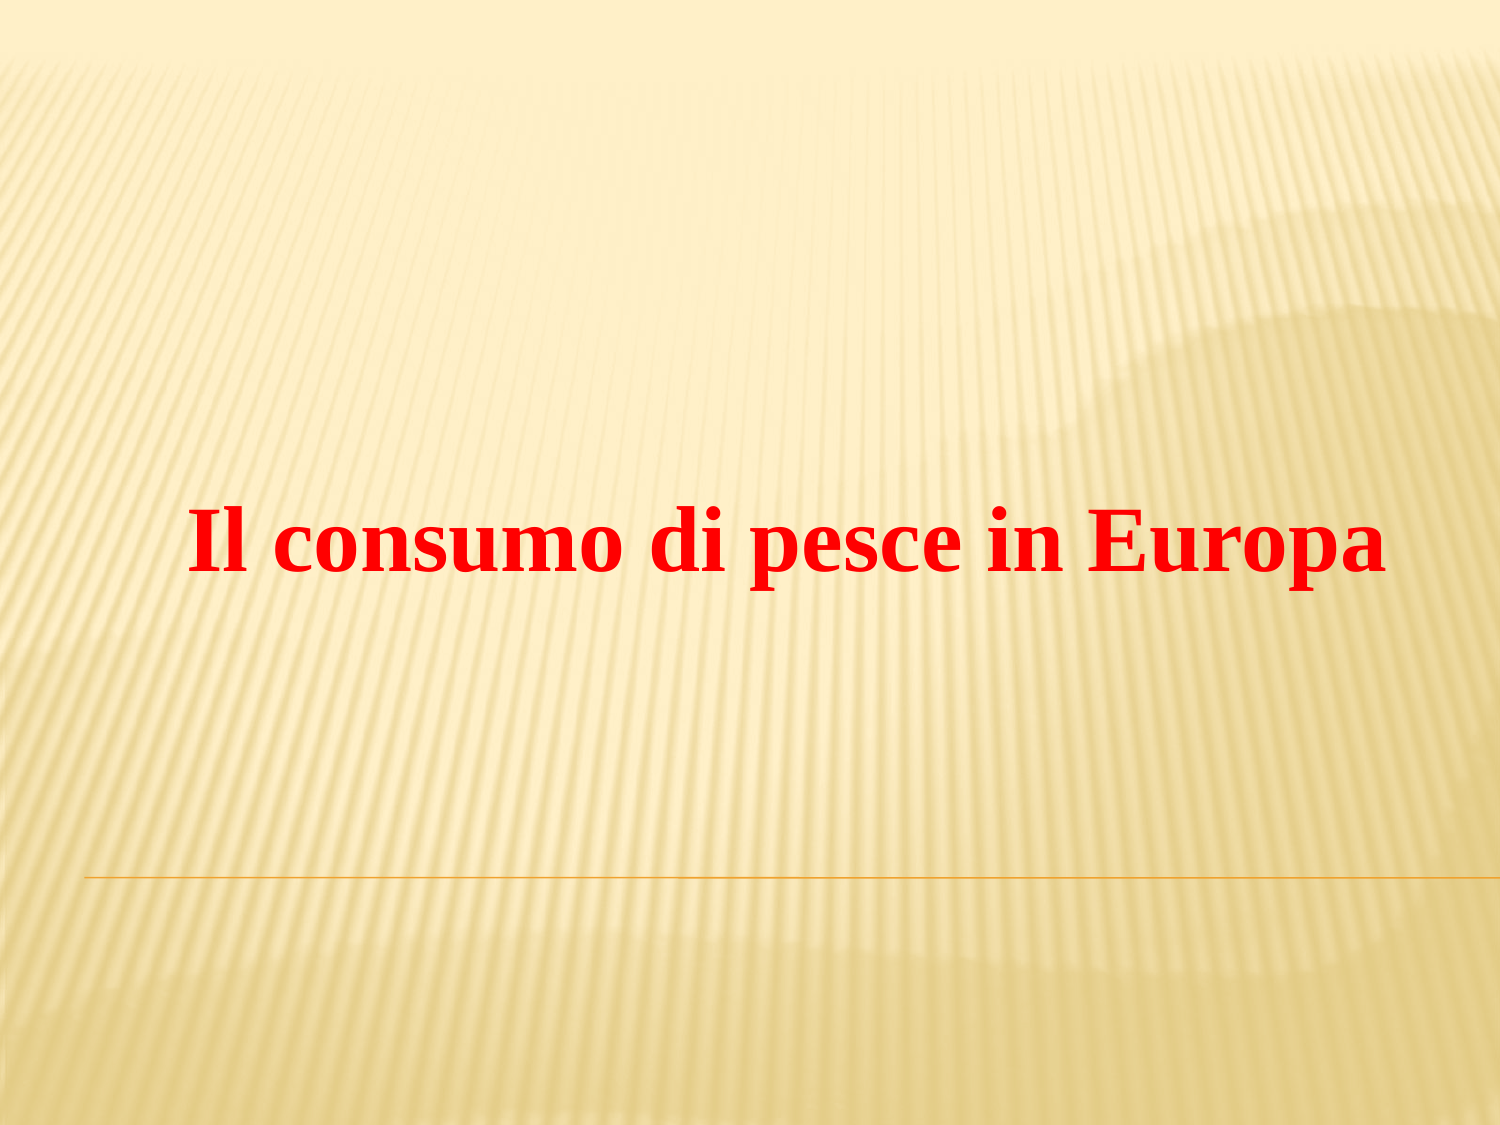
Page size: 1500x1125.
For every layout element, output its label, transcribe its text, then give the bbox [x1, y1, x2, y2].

title [35, 351, 1423, 552]
subtitle Il consumo di pesce in Europa [58, 468, 1447, 598]
